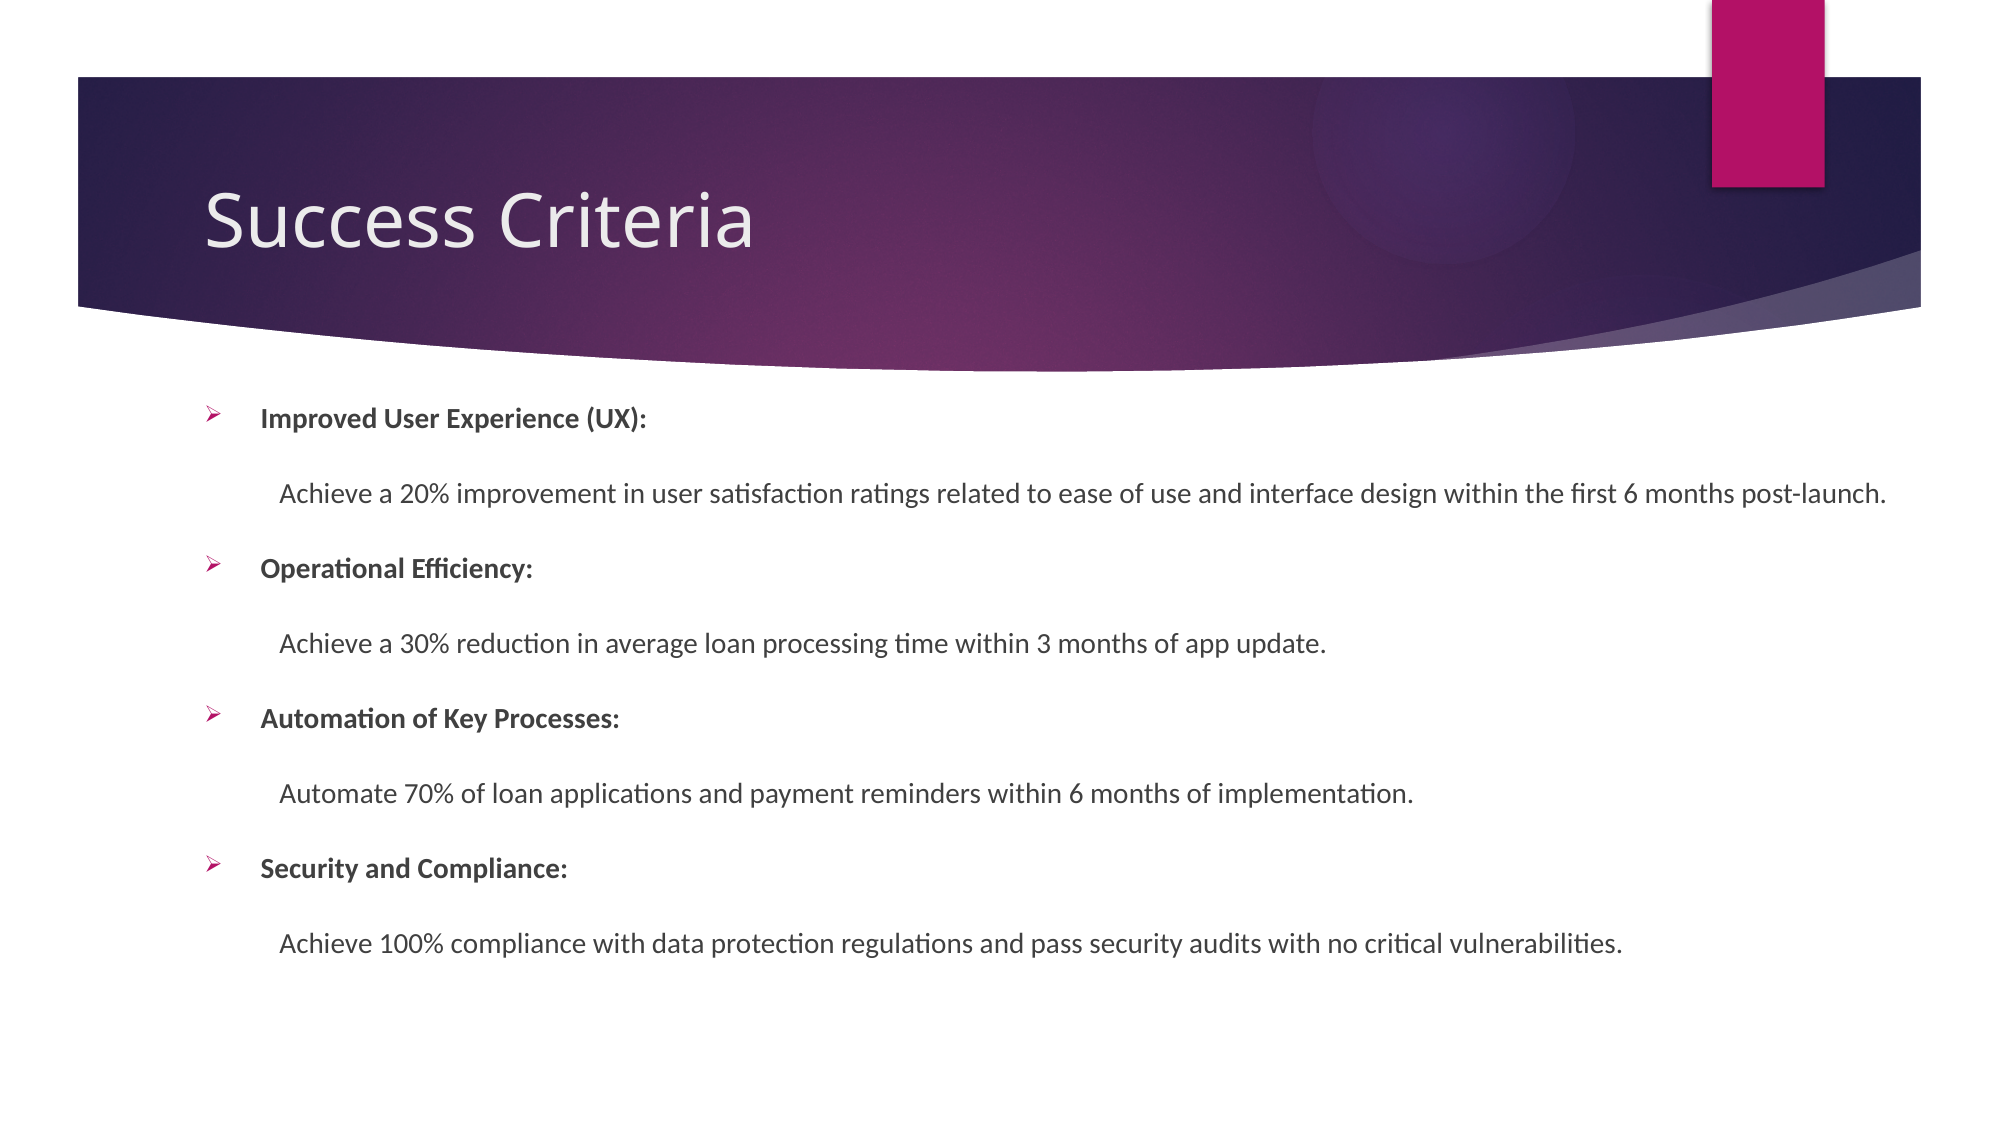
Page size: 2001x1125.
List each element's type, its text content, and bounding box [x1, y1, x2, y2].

title Success Criteria [189, 159, 1627, 276]
list Improved User Experience (UX): Achieve a 20% improvement in user satisfaction ratings related to ease of use and interface design within the first 6 months post-launch. Operational Efficiency: Achieve a 30% reduction in average loan processing time within 3 months of app update. Automation of Key Processes: Automate 70% of loan applications and payment reminders within 6 months of implementation. Security and Compliance: Achieve 100% compliance with data protection regulations and pass security audits with no critical vulnerabilities. [189, 389, 1963, 1036]
